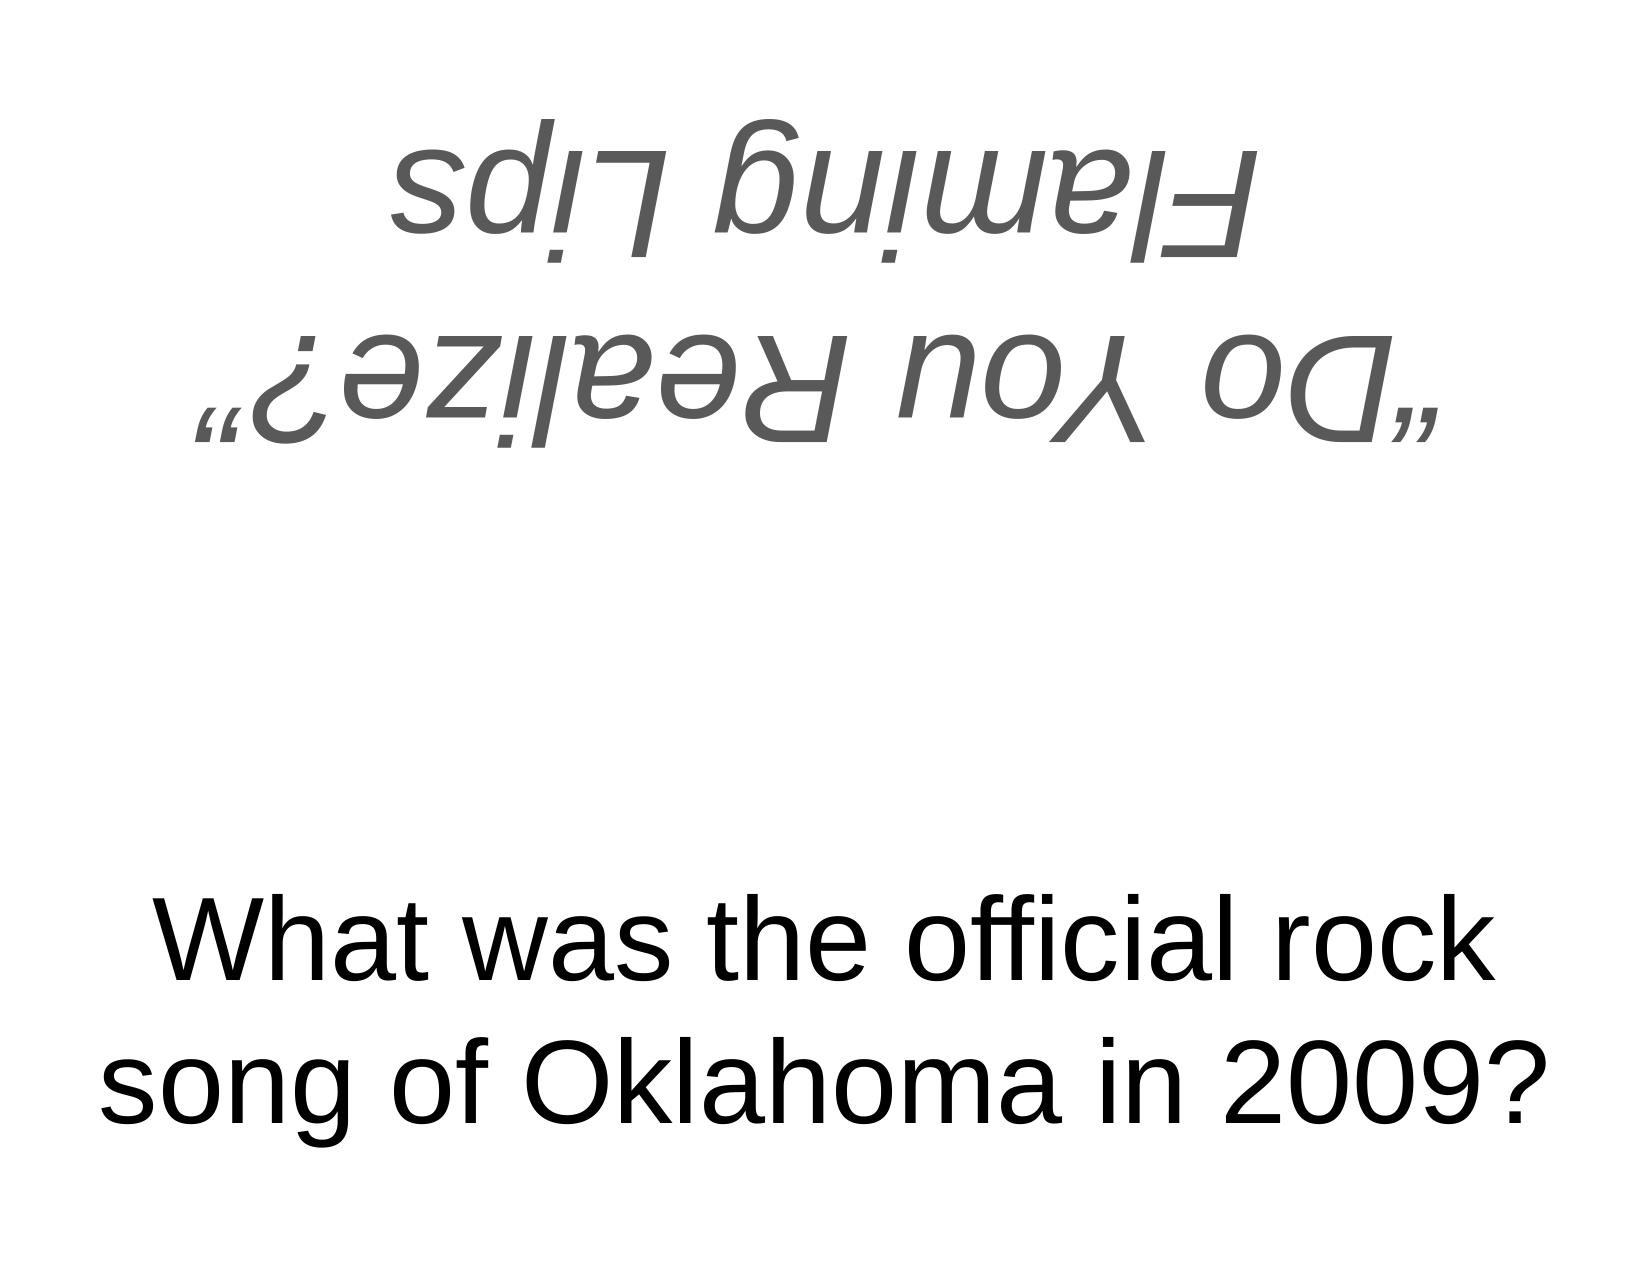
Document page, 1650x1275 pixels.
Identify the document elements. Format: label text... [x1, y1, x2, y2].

title What was the official rock song of Oklahoma in 2009? [56, 843, 1594, 1054]
subtitle “Do You Realize?” Flaming Lips [56, 240, 1594, 510]
